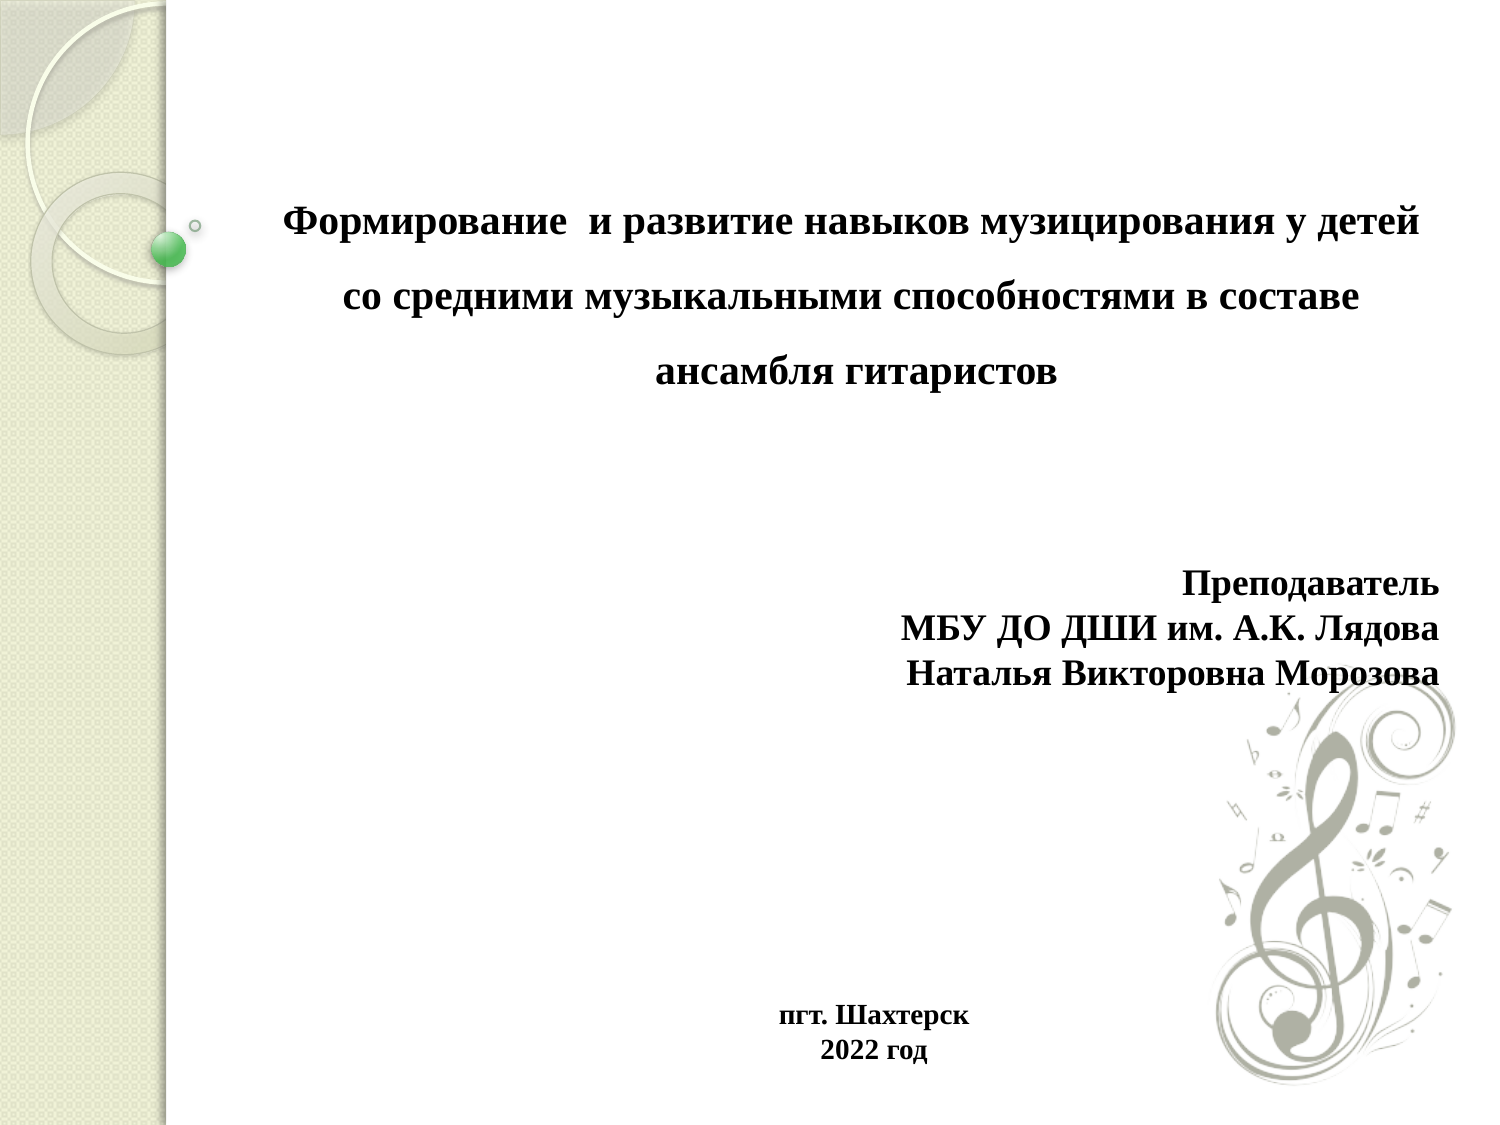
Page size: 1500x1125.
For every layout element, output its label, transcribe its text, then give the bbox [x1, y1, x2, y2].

text_box Формирование и развитие навыков музицирования у детей со средними музыкальными способностями в составе ансамбля гитаристов [267, 160, 1446, 401]
text_box Преподаватель МБУ ДО ДШИ им. А.К. Лядова Наталья Викторовна Морозова [876, 550, 1455, 701]
picture [1189, 656, 1500, 1095]
text_box пгт. Шахтерск 2022 год [763, 987, 985, 1073]
